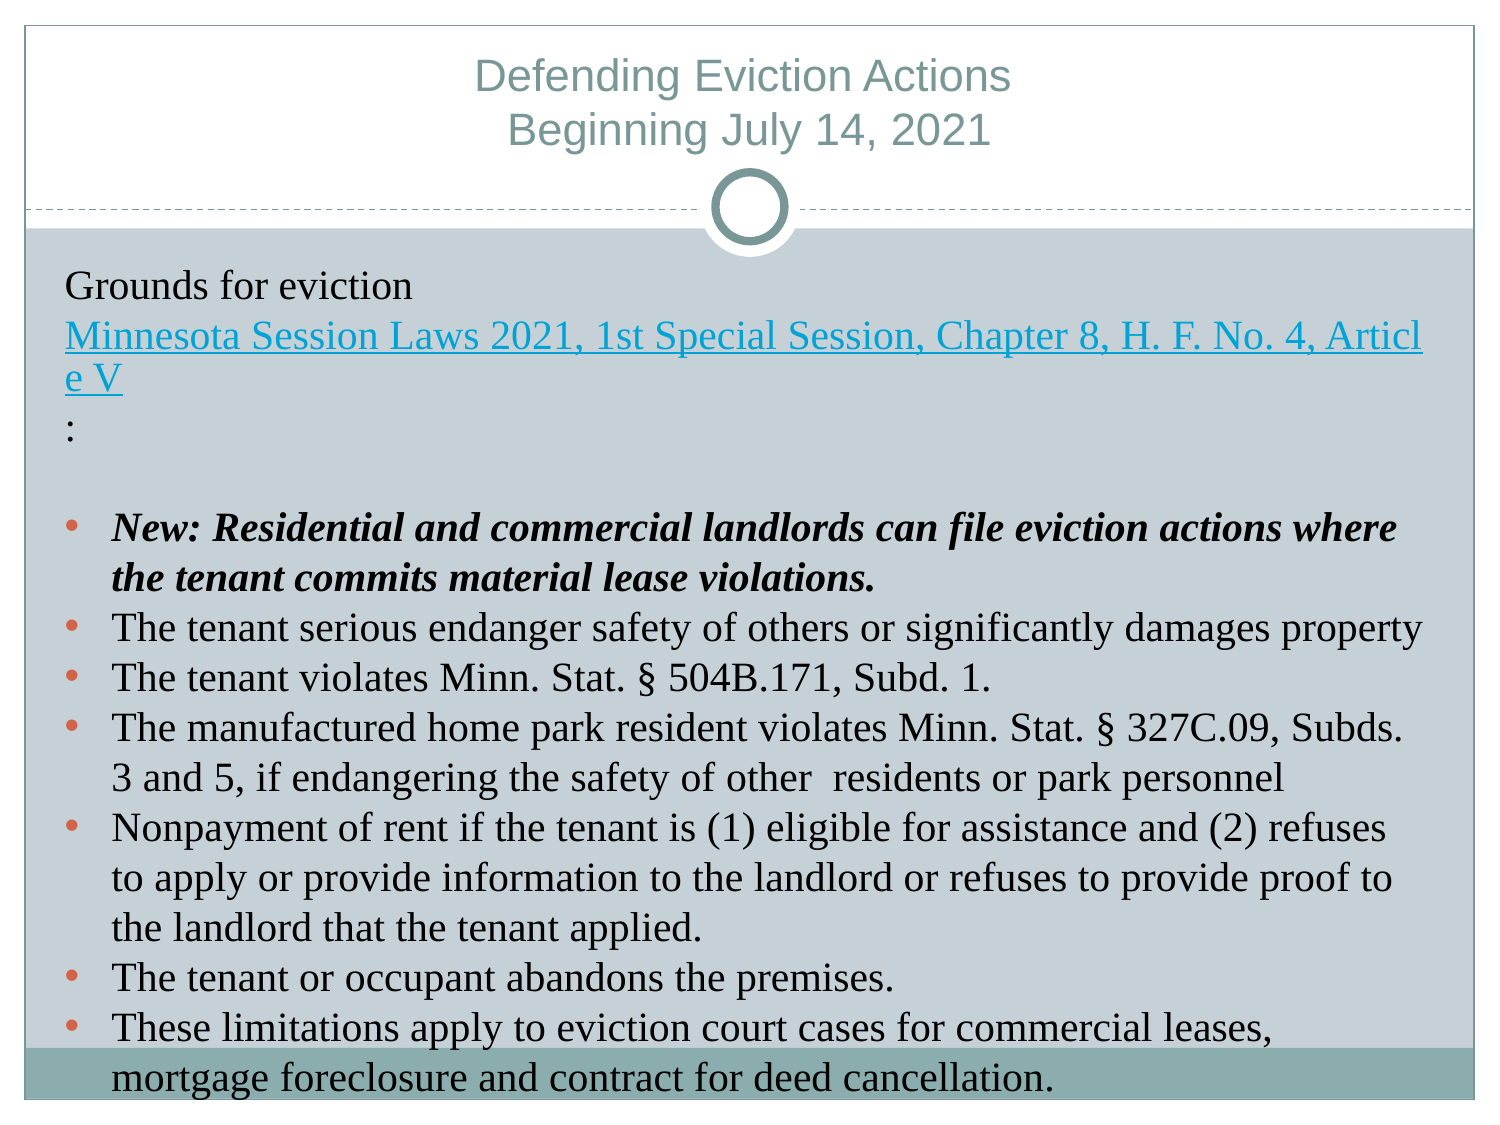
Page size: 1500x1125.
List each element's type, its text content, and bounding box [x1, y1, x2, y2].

list Grounds for eviction Minnesota Session Laws 2021, 1st Special Session, Chapter 8, H. F. No. 4, Article V: New: Residential and commercial landlords can file eviction actions where the tenant commits material lease violations. The tenant serious endanger safety of others or significantly damages property The tenant violates Minn. Stat. § 504B.171, Subd. 1. The manufactured home park resident violates Minn. Stat. § 327C.09, Subds. 3 and 5, if endangering the safety of other residents or park personnel Nonpayment of rent if the tenant is (1) eligible for assistance and (2) refuses to apply or provide information to the landlord or refuses to provide proof to the landlord that the tenant applied. The tenant or occupant abandons the premises. These limitations apply to eviction court cases for commercial leases, mortgage foreclosure and contract for deed cancellation. [49, 250, 1445, 1001]
title Defending Eviction Actions Beginning July 14, 2021 [49, 37, 1450, 162]
